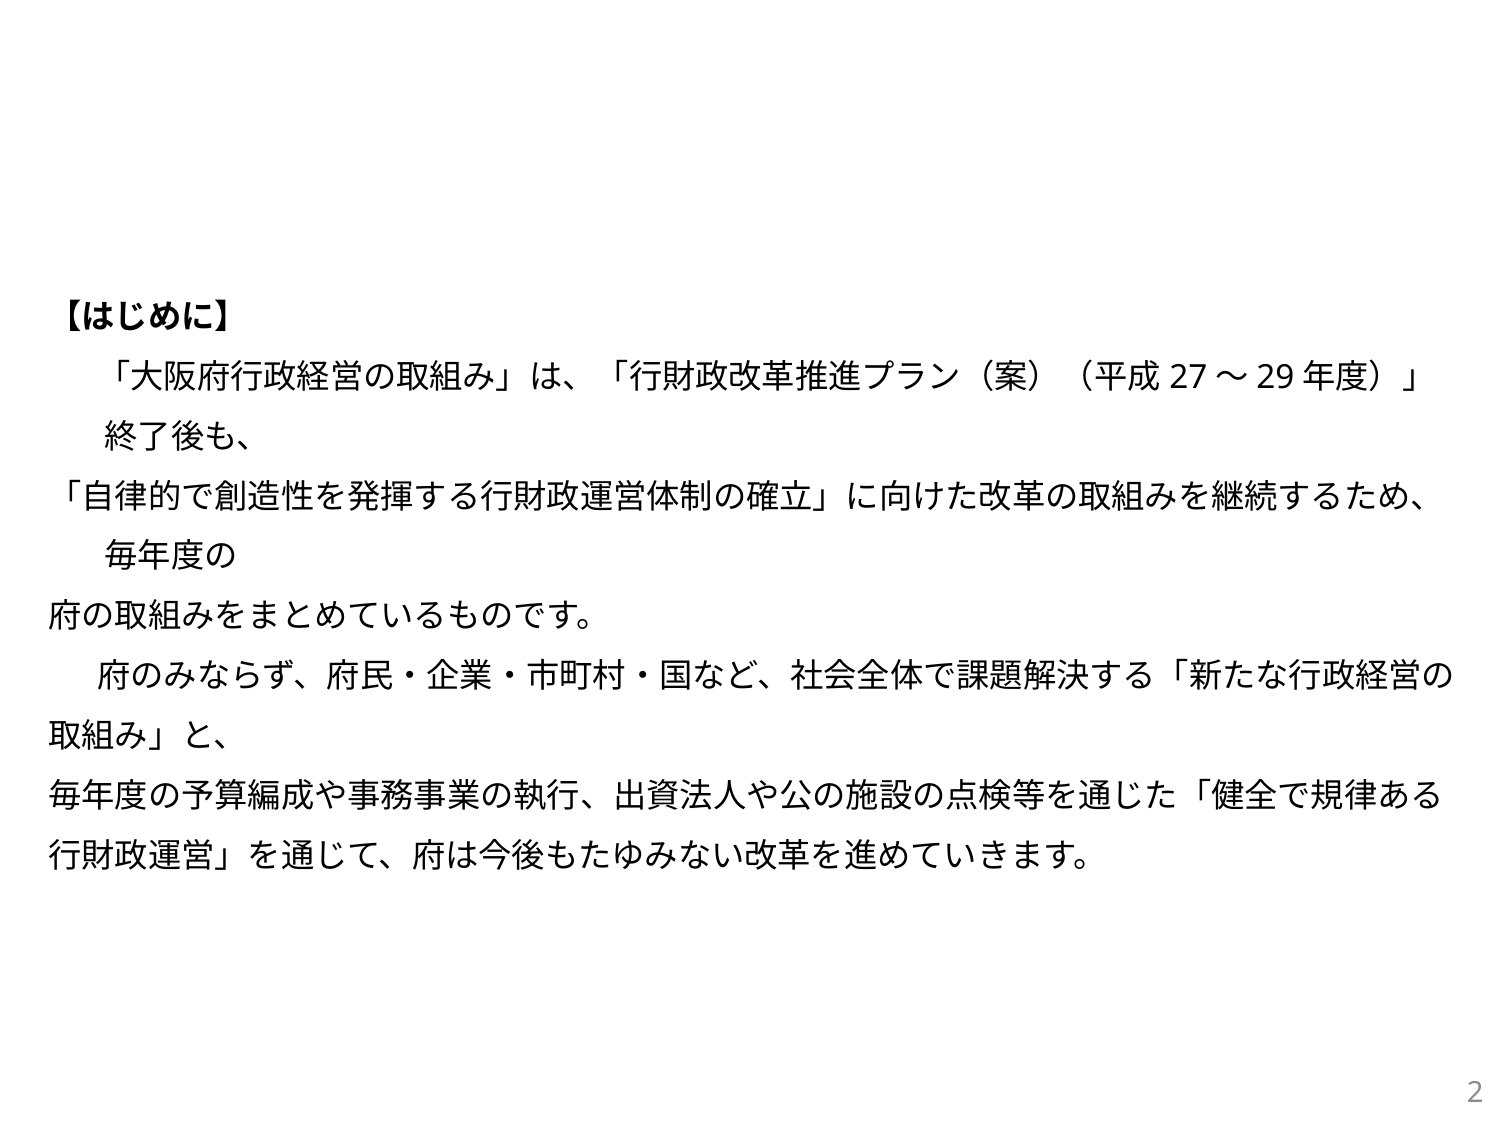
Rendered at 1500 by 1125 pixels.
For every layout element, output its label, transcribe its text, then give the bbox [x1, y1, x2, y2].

slide_number 1 [1148, 1063, 1499, 1124]
text_box 【はじめに】 「大阪府行政経営の取組み」は、「行財政改革推進プラン（案）（平成27～29年度）」終了後も、 「自律的で創造性を発揮する行財政運営体制の確立」に向けた改革の取組みを継続するため、毎年度の 府の取組みをまとめているものです。 府のみならず、府民・企業・市町村・国など、社会全体で課題解決する「新たな行政経営の取組み」と、 毎年度の予算編成や事務事業の執行、出資法人や公の施設の点検等を通じた「健全で規律ある行財政運営」を通じて、府は今後もたゆみない改革を進めていきます。 [33, 267, 1479, 882]
